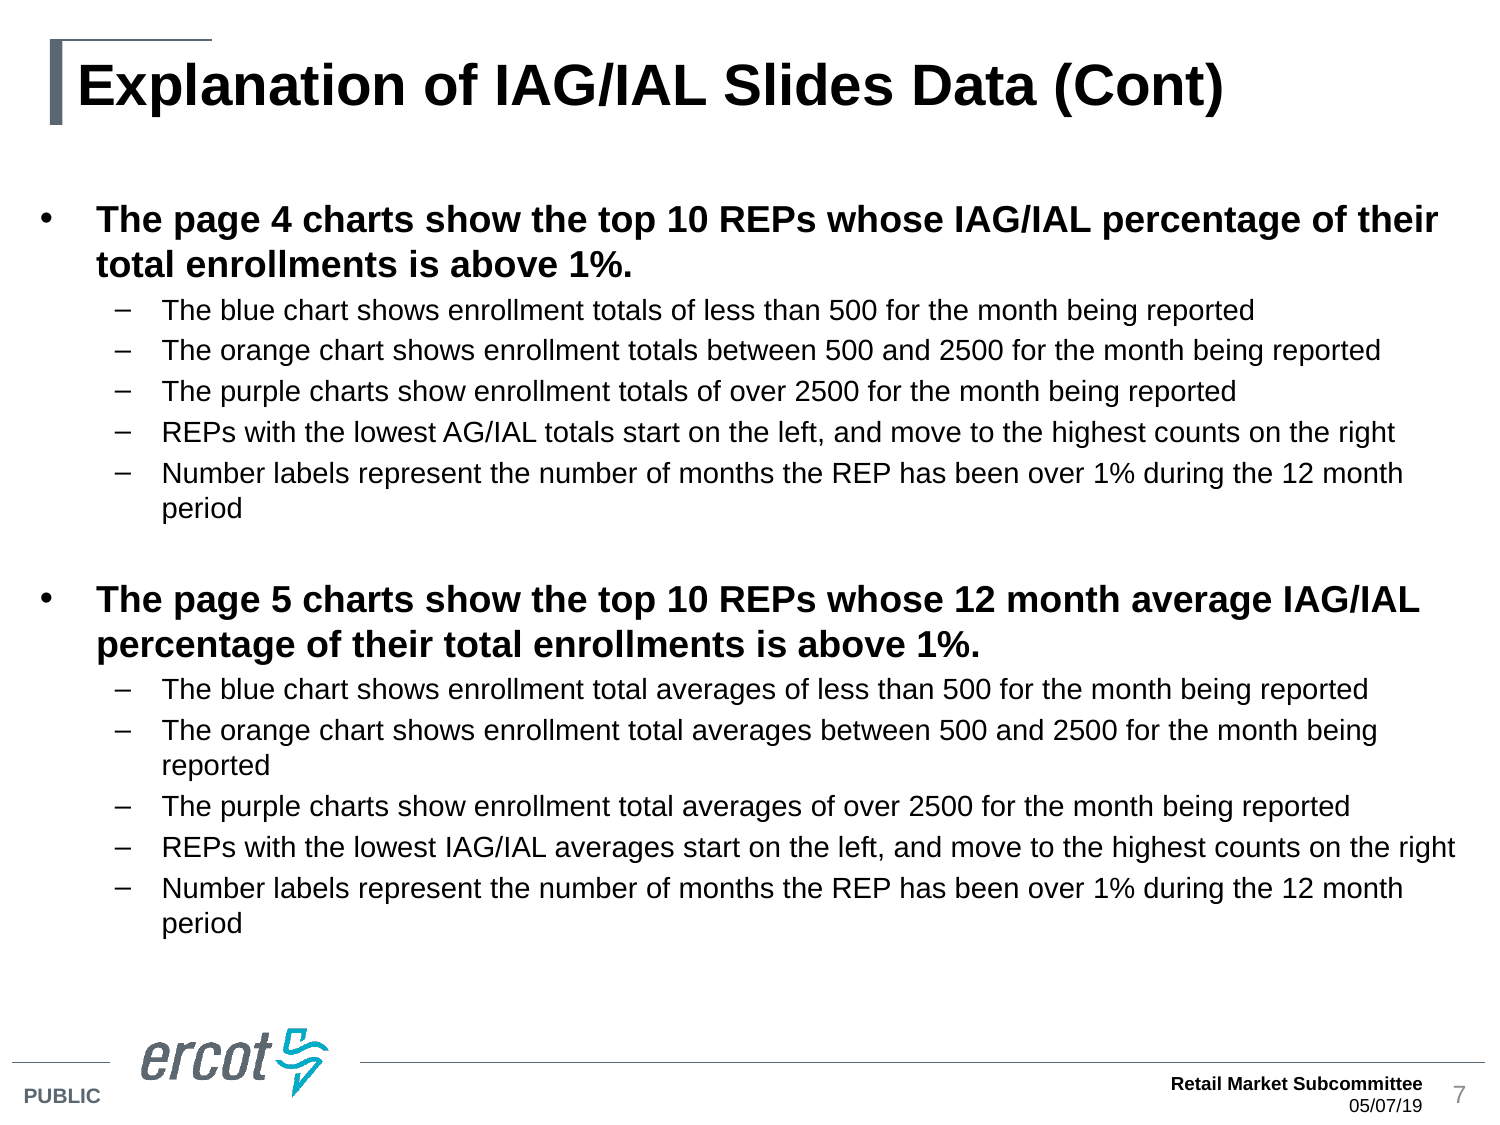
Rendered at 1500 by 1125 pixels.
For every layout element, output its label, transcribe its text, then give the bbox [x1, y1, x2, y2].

slide_number 7 [1438, 1076, 1475, 1112]
picture [137, 1024, 332, 1100]
list The page 4 charts show the top 10 REPs whose IAG/IAL percentage of their total enrollments is above 1%. The blue chart shows enrollment totals of less than 500 for the month being reported The orange chart shows enrollment totals between 500 and 2500 for the month being reported The purple charts show enrollment totals of over 2500 for the month being reported REPs with the lowest AG/IAL totals start on the left, and move to the highest counts on the right Number labels represent the number of months the REP has been over 1% during the 12 month period The page 5 charts show the top 10 REPs whose 12 month average IAG/IAL percentage of their total enrollments is above 1%. The blue chart shows enrollment total averages of less than 500 for the month being reported The orange chart shows enrollment total averages between 500 and 2500 for the month being reported The purple charts show enrollment total averages of over 2500 for the month being reported REPs with the lowest IAG/IAL averages start on the left, and move to the highest counts on the right Number labels represent the number of months the REP has been over 1% during the 12 month period [24, 187, 1475, 963]
text_box Retail Market Subcommittee 05/07/19 [1124, 1064, 1438, 1125]
title Explanation of IAG/IAL Slides Data (Cont) [62, 39, 1450, 138]
